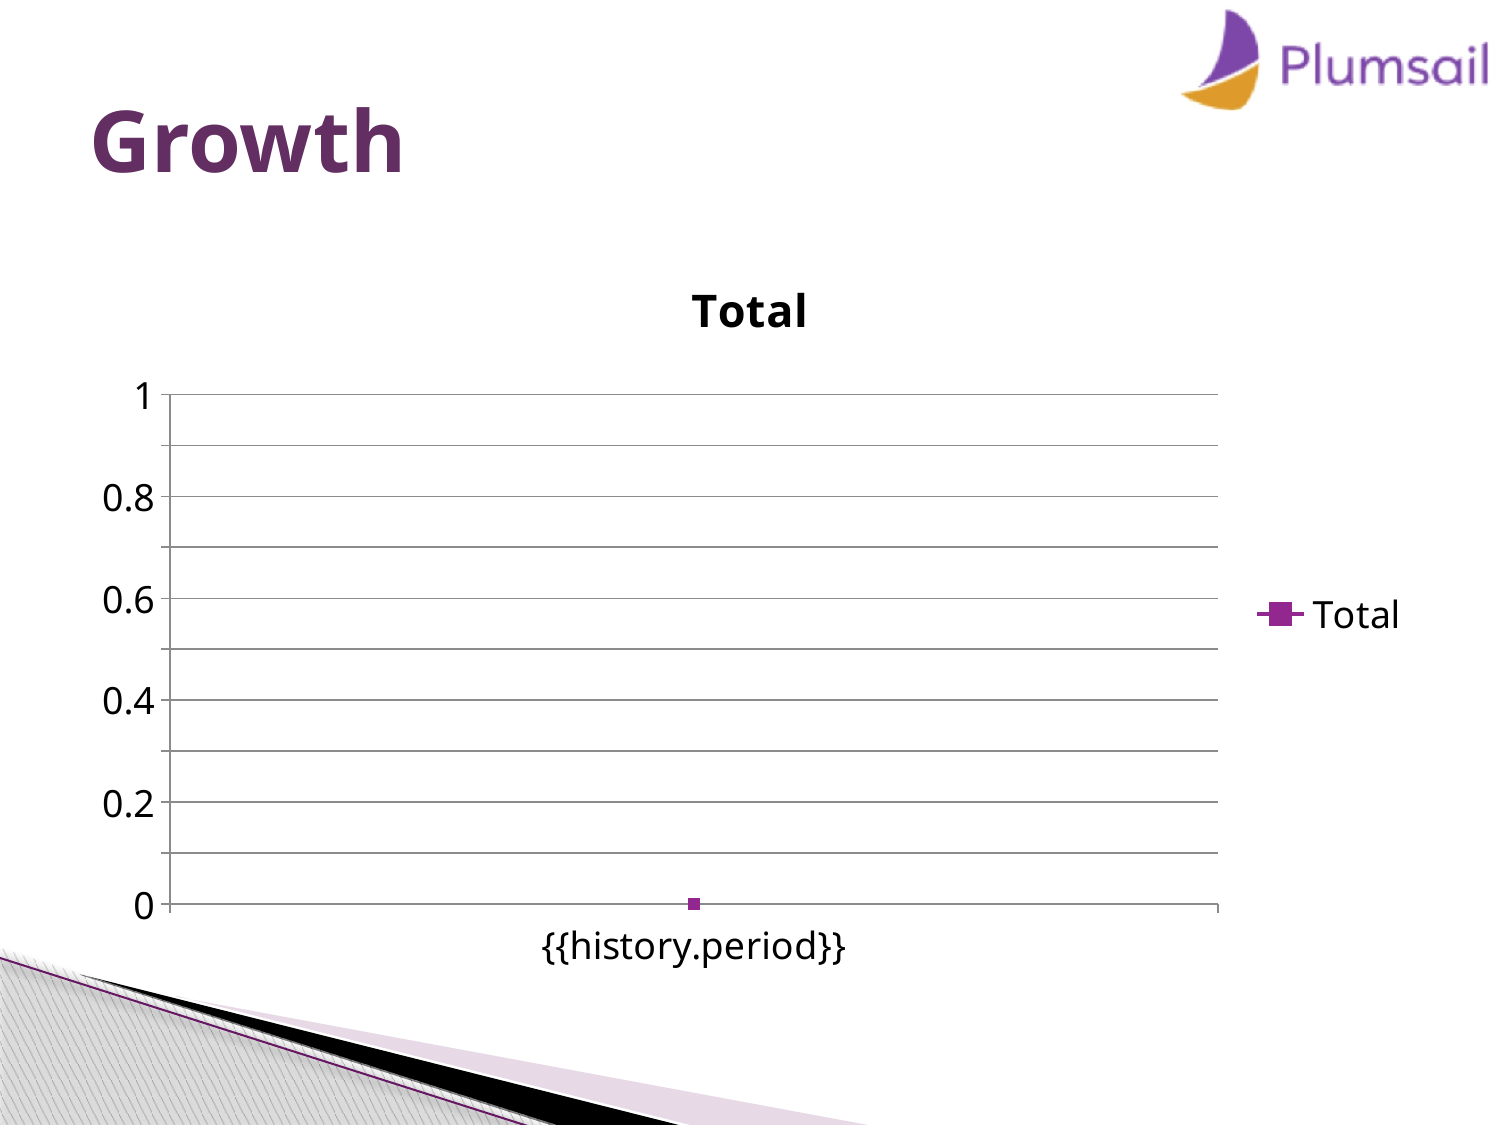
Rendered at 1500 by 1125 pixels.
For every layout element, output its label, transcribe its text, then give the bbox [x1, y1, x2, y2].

chart [74, 242, 1426, 986]
picture [114, 986, 557, 1125]
picture [1181, 0, 1500, 125]
title Growth [75, 45, 1425, 233]
